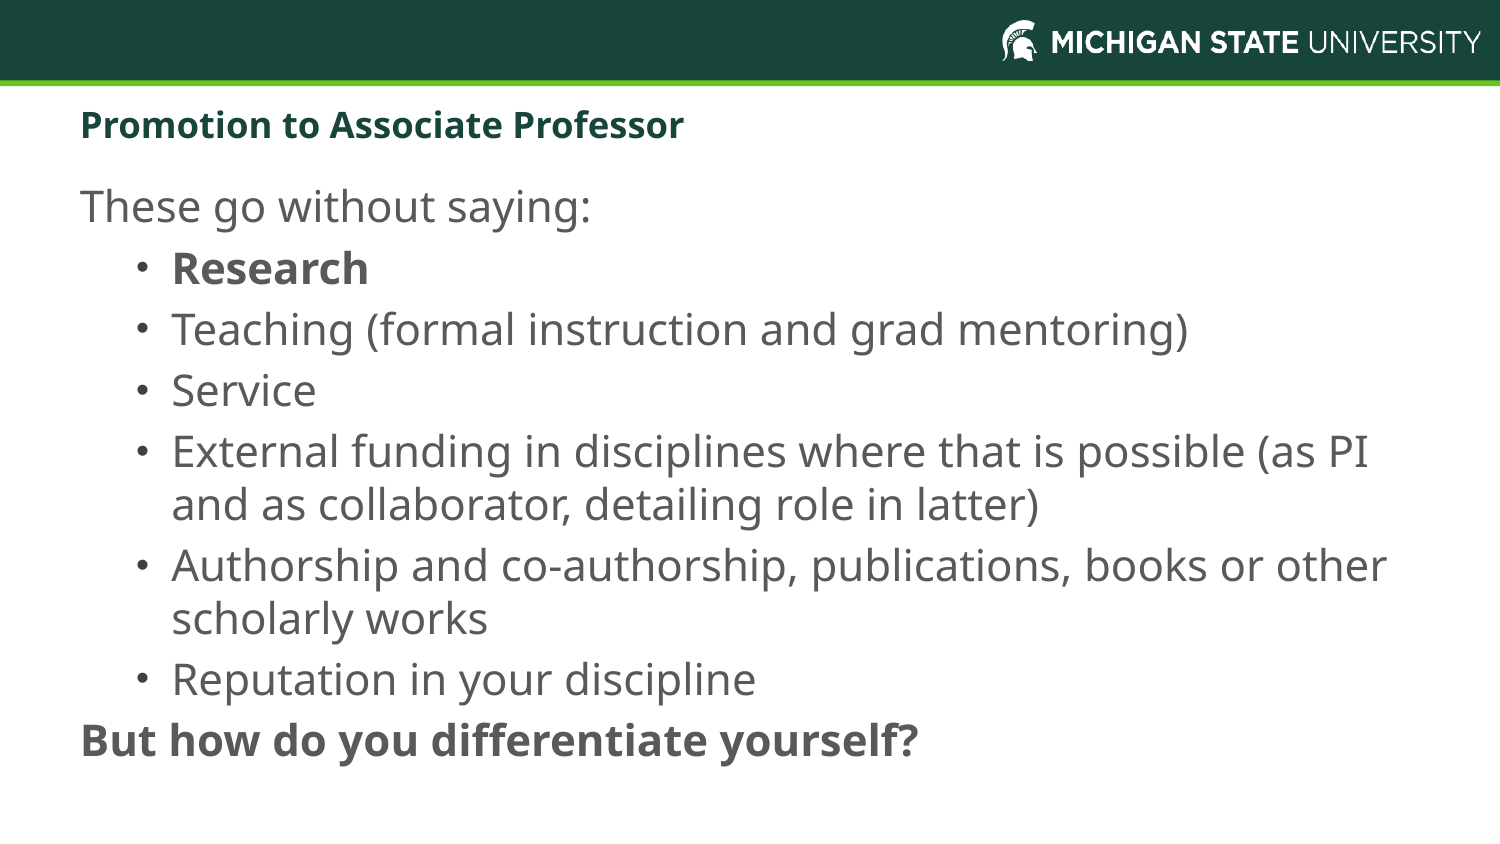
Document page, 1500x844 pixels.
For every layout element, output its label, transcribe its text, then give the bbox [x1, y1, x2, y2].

list These go without saying: Research Teaching (formal instruction and grad mentoring) Service External funding in disciplines where that is possible (as PI and as collaborator, detailing role in latter) Authorship and co-authorship, publications, books or other scholarly works Reputation in your discipline But how do you differentiate yourself? [65, 171, 1416, 727]
title Promotion to Associate Professor [65, 94, 1416, 154]
